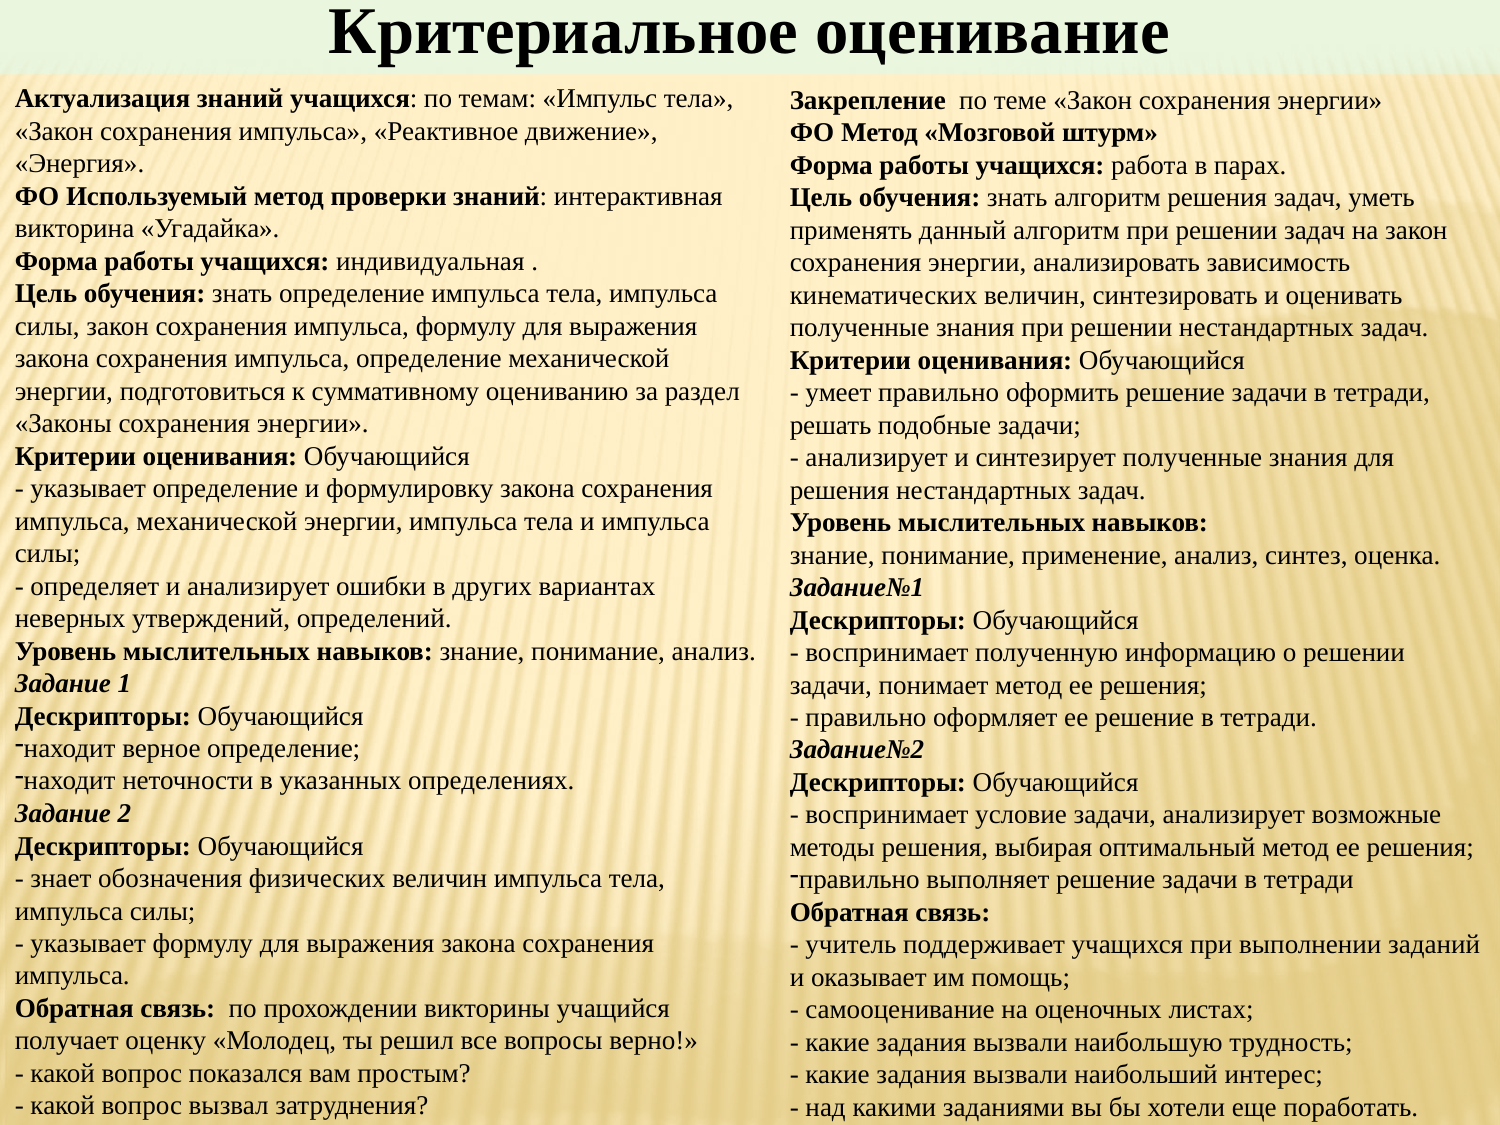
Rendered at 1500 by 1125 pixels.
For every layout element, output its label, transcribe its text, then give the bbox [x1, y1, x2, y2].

text_box Актуализация знаний учащихся: по темам: «Импульс тела», «Закон сохранения импульса», «Реактивное движение», «Энергия». ФО Используемый метод проверки знаний: интерактивная викторина «Угадайка». Форма работы учащихся: индивидуальная . Цель обучения: знать определение импульса тела, импульса силы, закон сохранения импульса, формулу для выражения закона сохранения импульса, определение механической энергии, подготовиться к суммативному оцениванию за раздел «Законы сохранения энергии». Критерии оценивания: Обучающийся - указывает определение и формулировку закона сохранения импульса, механической энергии, импульса тела и импульса силы; - определяет и анализирует ошибки в других вариантах неверных утверждений, определений. Уровень мыслительных навыков: знание, понимание, анализ. Задание 1 Дескрипторы: Обучающийся находит верное определение; находит неточности в указанных определениях. Задание 2 Дескрипторы: Обучающийся - знает обозначения физических величин импульса тела, импульса силы; - указывает формулу для выражения закона сохранения импульса. Обратная связь: по прохождении викторины учащийся получает оценку «Молодец, ты решил все вопросы верно!» - какой вопрос показался вам простым? - какой вопрос вызвал затруднения? [0, 73, 775, 1125]
text_box Критериальное оценивание [0, 0, 1500, 74]
text_box Закрепление по теме «Закон сохранения энергии» ФО Метод «Мозговой штурм» Форма работы учащихся: работа в парах. Цель обучения: знать алгоритм решения задач, уметь применять данный алгоритм при решении задач на закон сохранения энергии, анализировать зависимость кинематических величин, синтезировать и оценивать полученные знания при решении нестандартных задач. Критерии оценивания: Обучающийся - умеет правильно оформить решение задачи в тетради, решать подобные задачи; - анализирует и синтезирует полученные знания для решения нестандартных задач. Уровень мыслительных навыков: знание, понимание, применение, анализ, синтез, оценка. Задание№1 Дескрипторы: Обучающийся - воспринимает полученную информацию о решении задачи, понимает метод ее решения; - правильно оформляет ее решение в тетради. Задание№2 Дескрипторы: Обучающийся - воспринимает условие задачи, анализирует возможные методы решения, выбирая оптимальный метод ее решения; правильно выполняет решение задачи в тетради Обратная связь: - учитель поддерживает учащихся при выполнении заданий и оказывает им помощь; - самооценивание на оценочных листах; - какие задания вызвали наибольшую трудность; - какие задания вызвали наибольший интерес; - над какими заданиями вы бы хотели еще поработать. [774, 74, 1500, 1125]
